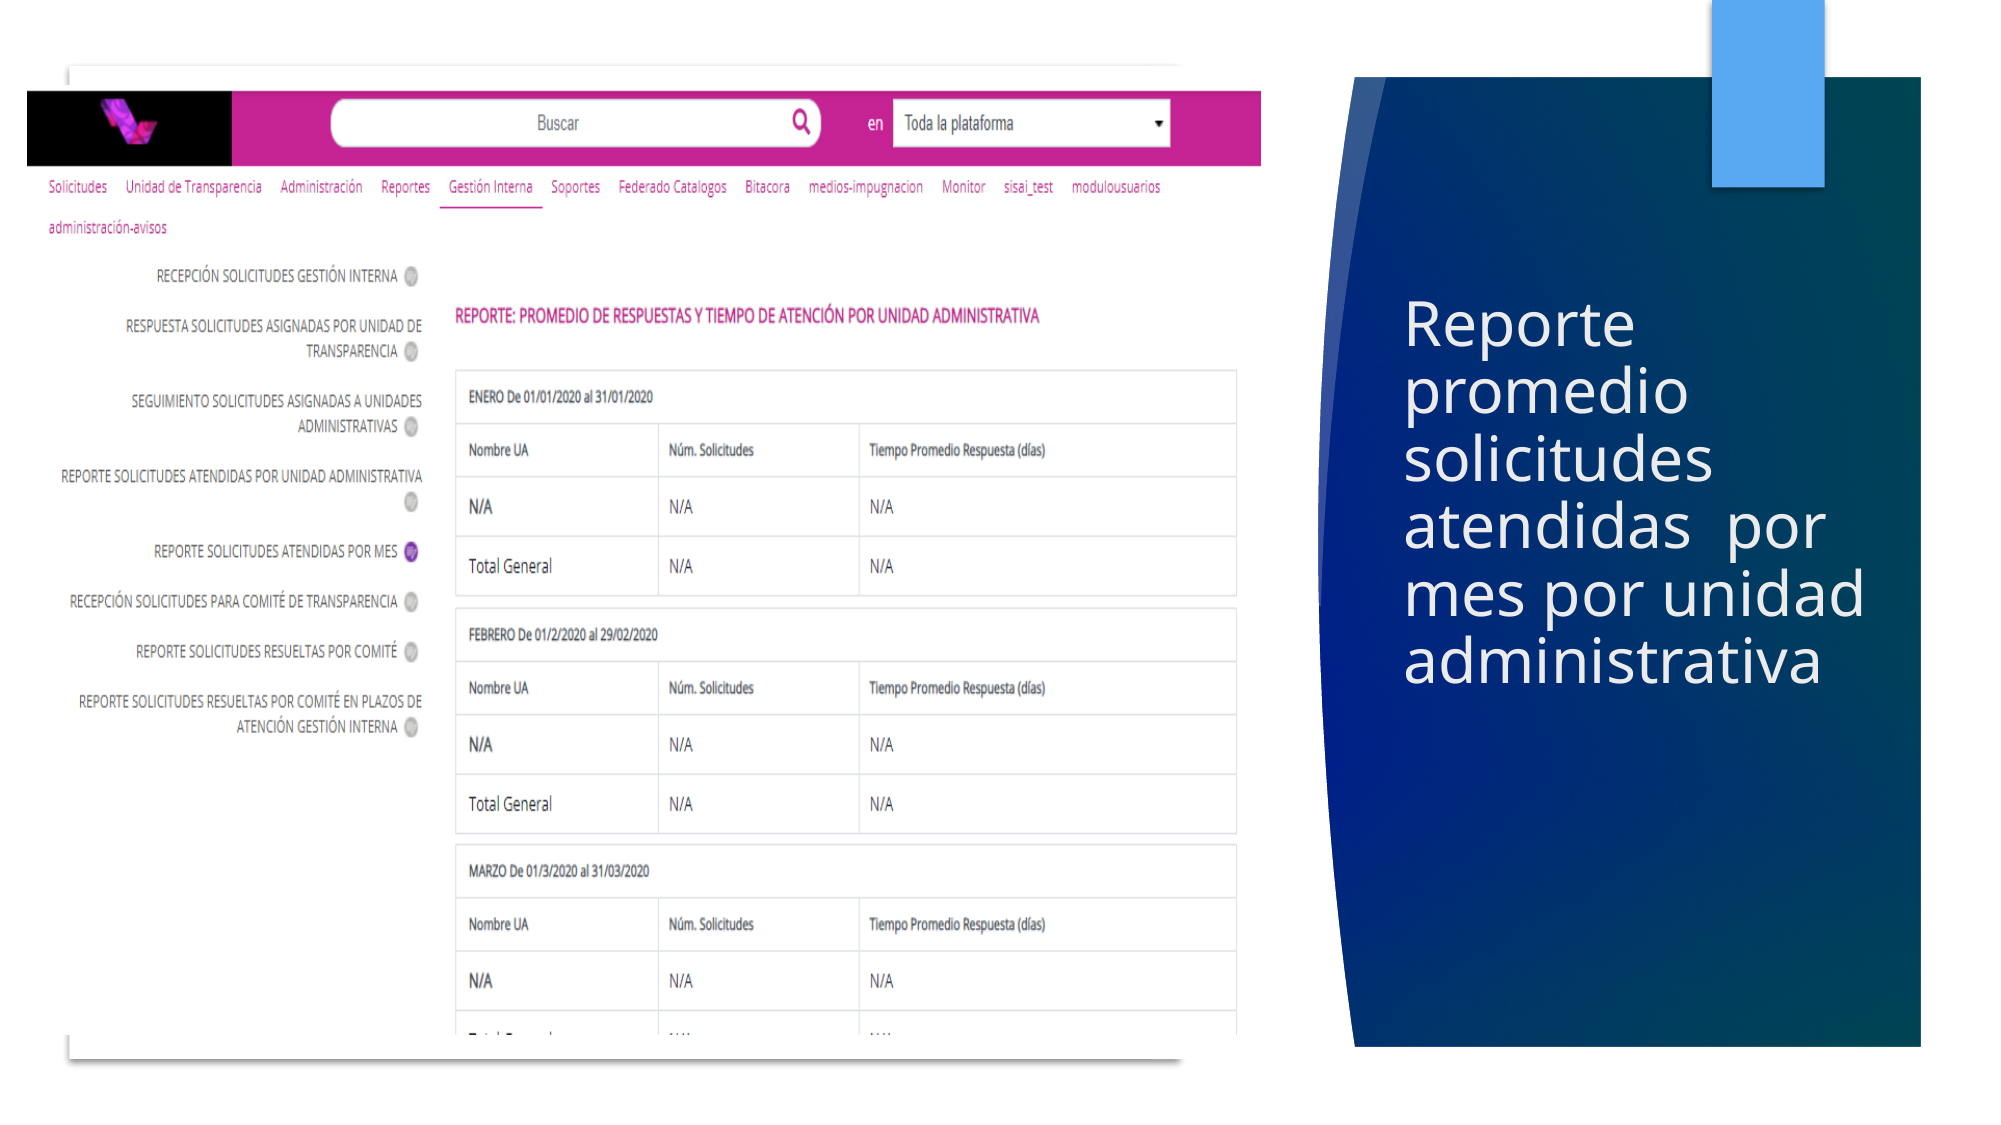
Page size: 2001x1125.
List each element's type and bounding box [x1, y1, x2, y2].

text_box [0, 0, 2000, 1125]
picture [26, 85, 1261, 1035]
text_box [69, 64, 1367, 1060]
